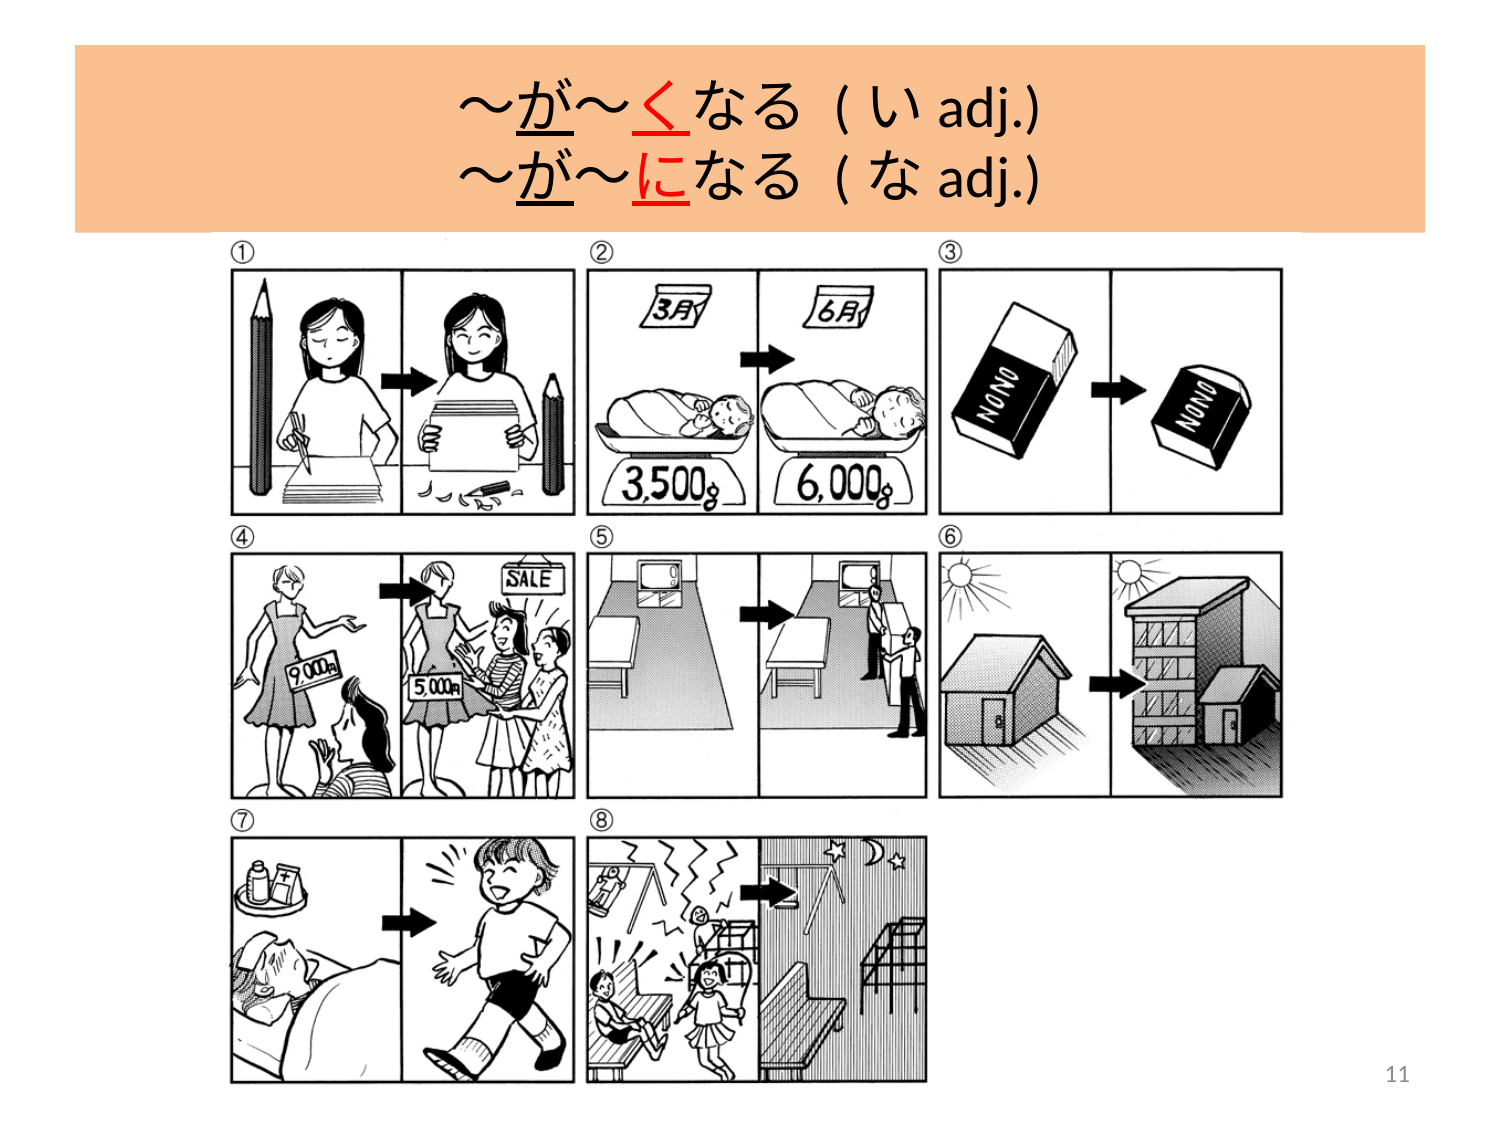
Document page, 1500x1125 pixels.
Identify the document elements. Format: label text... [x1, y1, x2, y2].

title ～が～くなる (いadj.) ～が～になる (なadj.) [75, 45, 1425, 233]
picture [212, 232, 1301, 1103]
slide_number 11 [1304, 1042, 1425, 1103]
